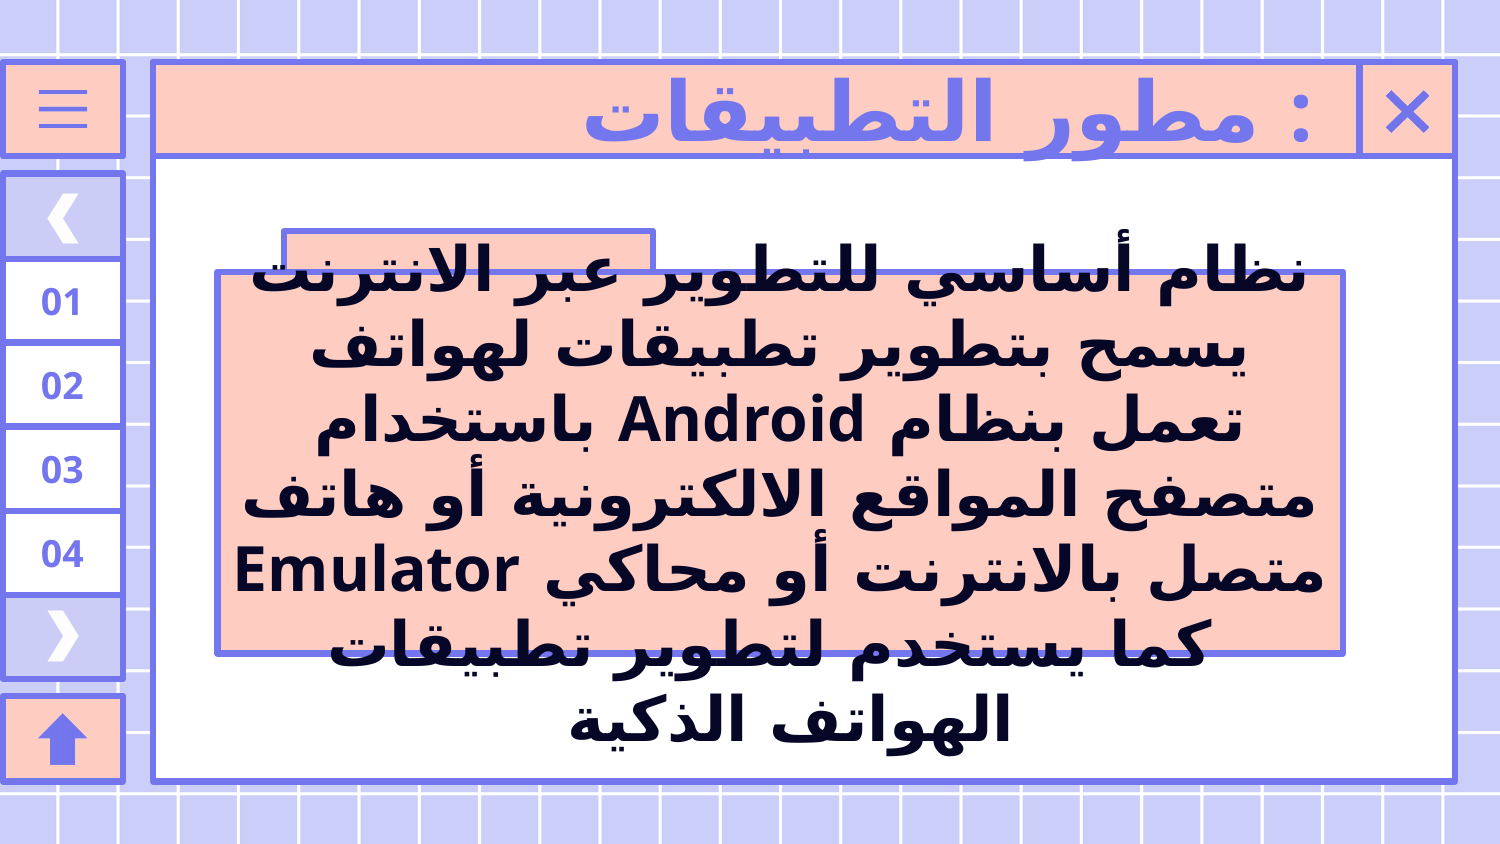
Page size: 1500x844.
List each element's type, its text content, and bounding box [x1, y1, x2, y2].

picture [38, 90, 88, 129]
picture [37, 713, 88, 765]
picture [38, 193, 88, 245]
text_box 04 [20, 533, 104, 572]
picture [0, 0, 1500, 844]
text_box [217, 230, 1344, 654]
text_box 02 [20, 365, 104, 403]
text_box 01 [20, 281, 104, 319]
text_box 03 [20, 449, 104, 487]
picture [38, 610, 88, 662]
title مطور التطبيقات : [157, 60, 1336, 155]
